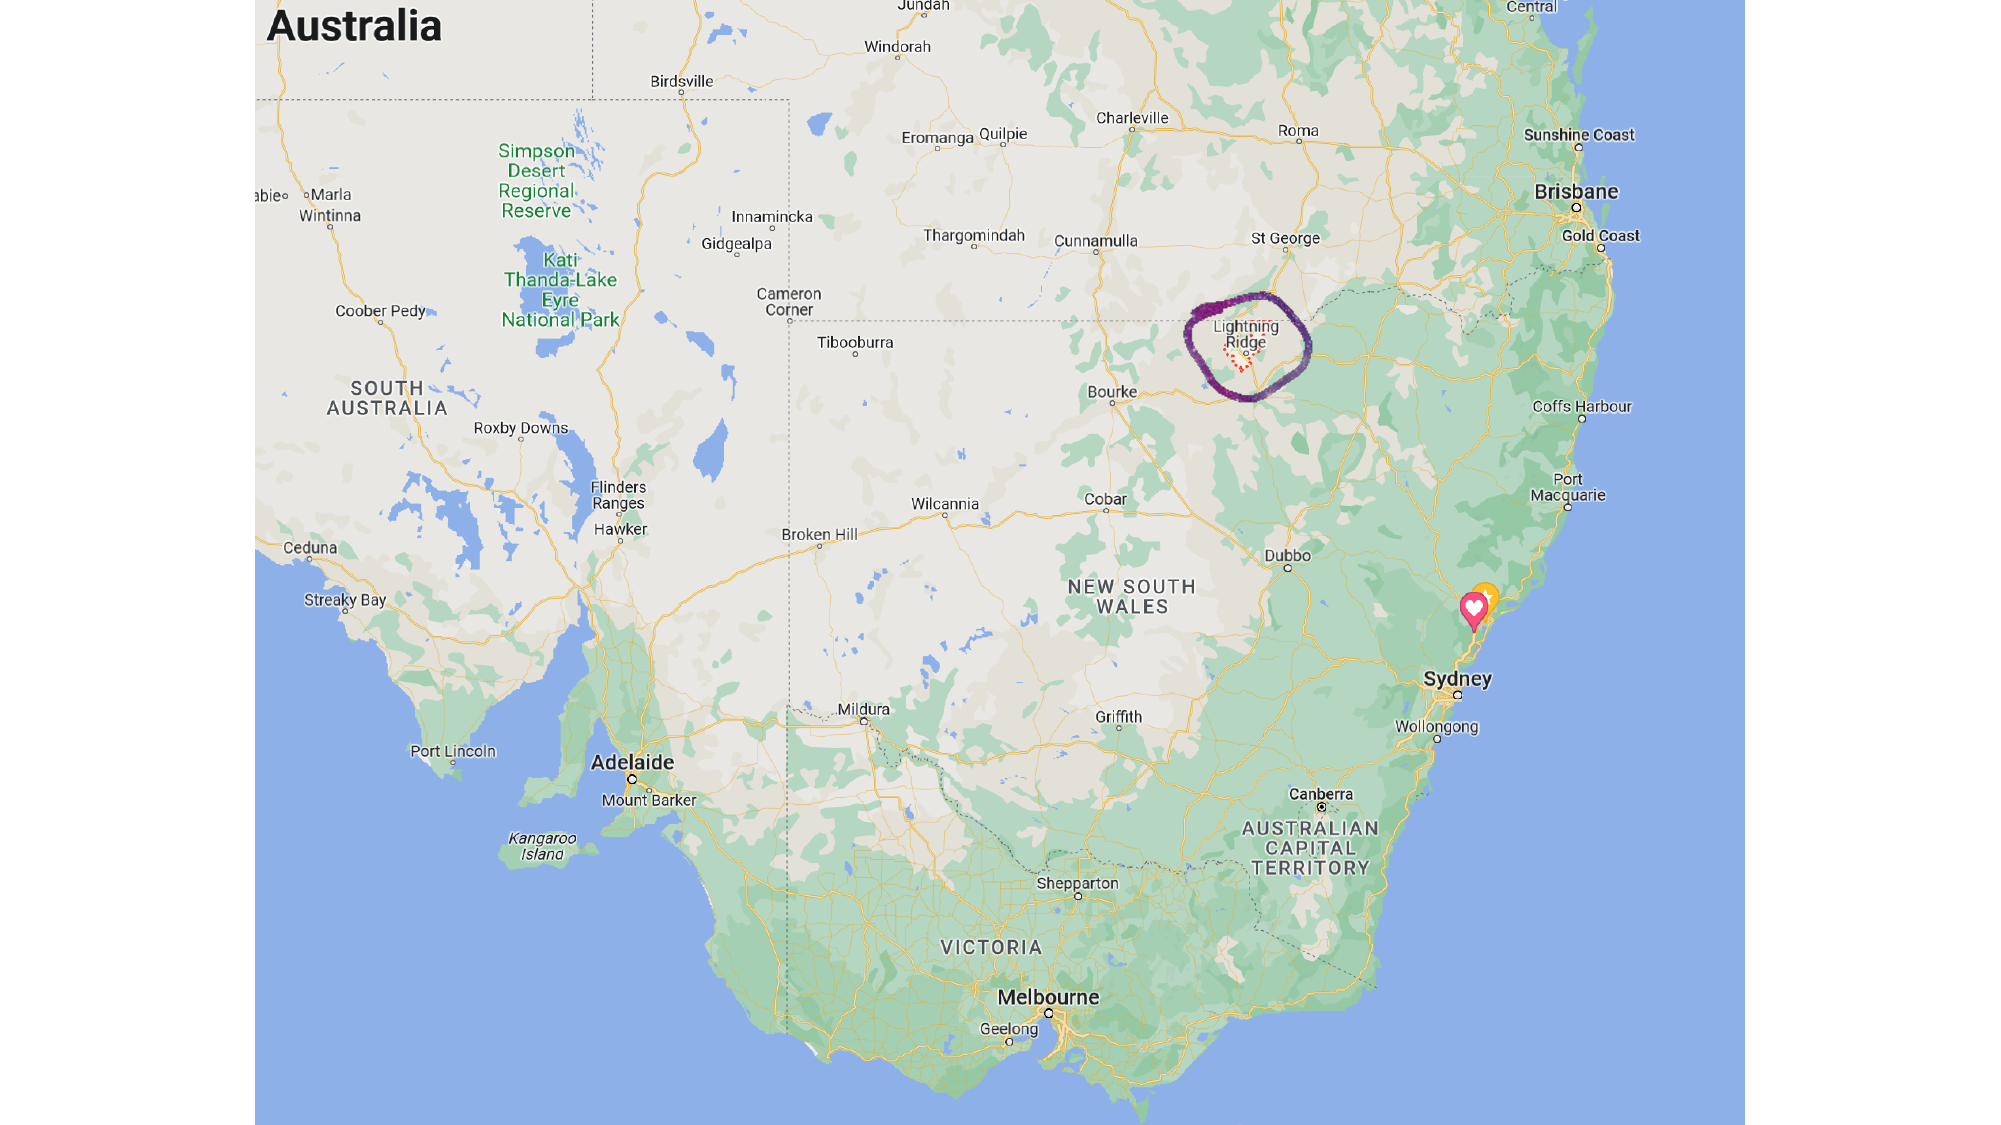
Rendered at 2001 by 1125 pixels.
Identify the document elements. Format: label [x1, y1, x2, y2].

picture [255, 0, 1745, 1125]
